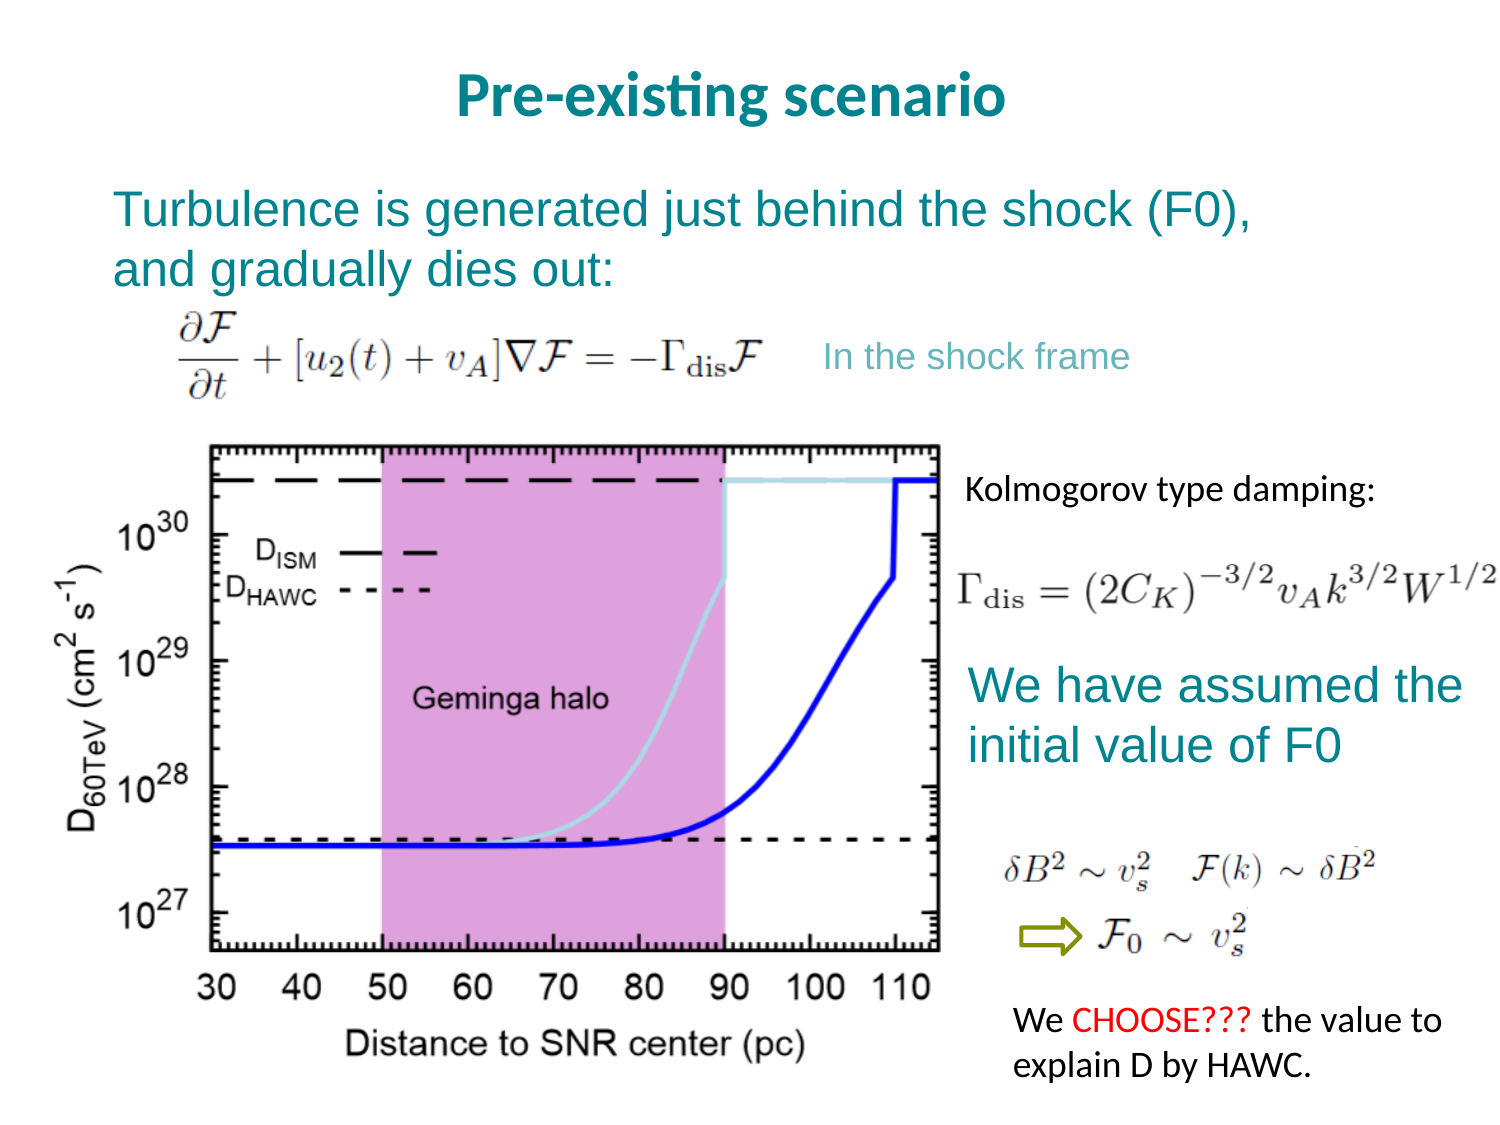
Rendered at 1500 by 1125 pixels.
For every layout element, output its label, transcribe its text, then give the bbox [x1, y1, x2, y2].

text_box Turbulence is generated just behind the shock (F0), and gradually dies out: [97, 168, 1353, 304]
text_box In the shock frame [807, 324, 1274, 385]
text_box We CHOOSE??? the value to explain D by HAWC. [998, 987, 1500, 1093]
title Pre-existing scenario [206, 45, 1258, 138]
picture [29, 420, 1500, 1073]
picture [997, 845, 1158, 896]
picture [160, 286, 768, 411]
text_box We have assumed the initial value of F0 [955, 645, 1487, 780]
text_box Kolmogorov type damping: [955, 456, 1424, 516]
picture [1090, 906, 1249, 966]
picture [1187, 845, 1378, 889]
text_box [1019, 916, 1083, 957]
